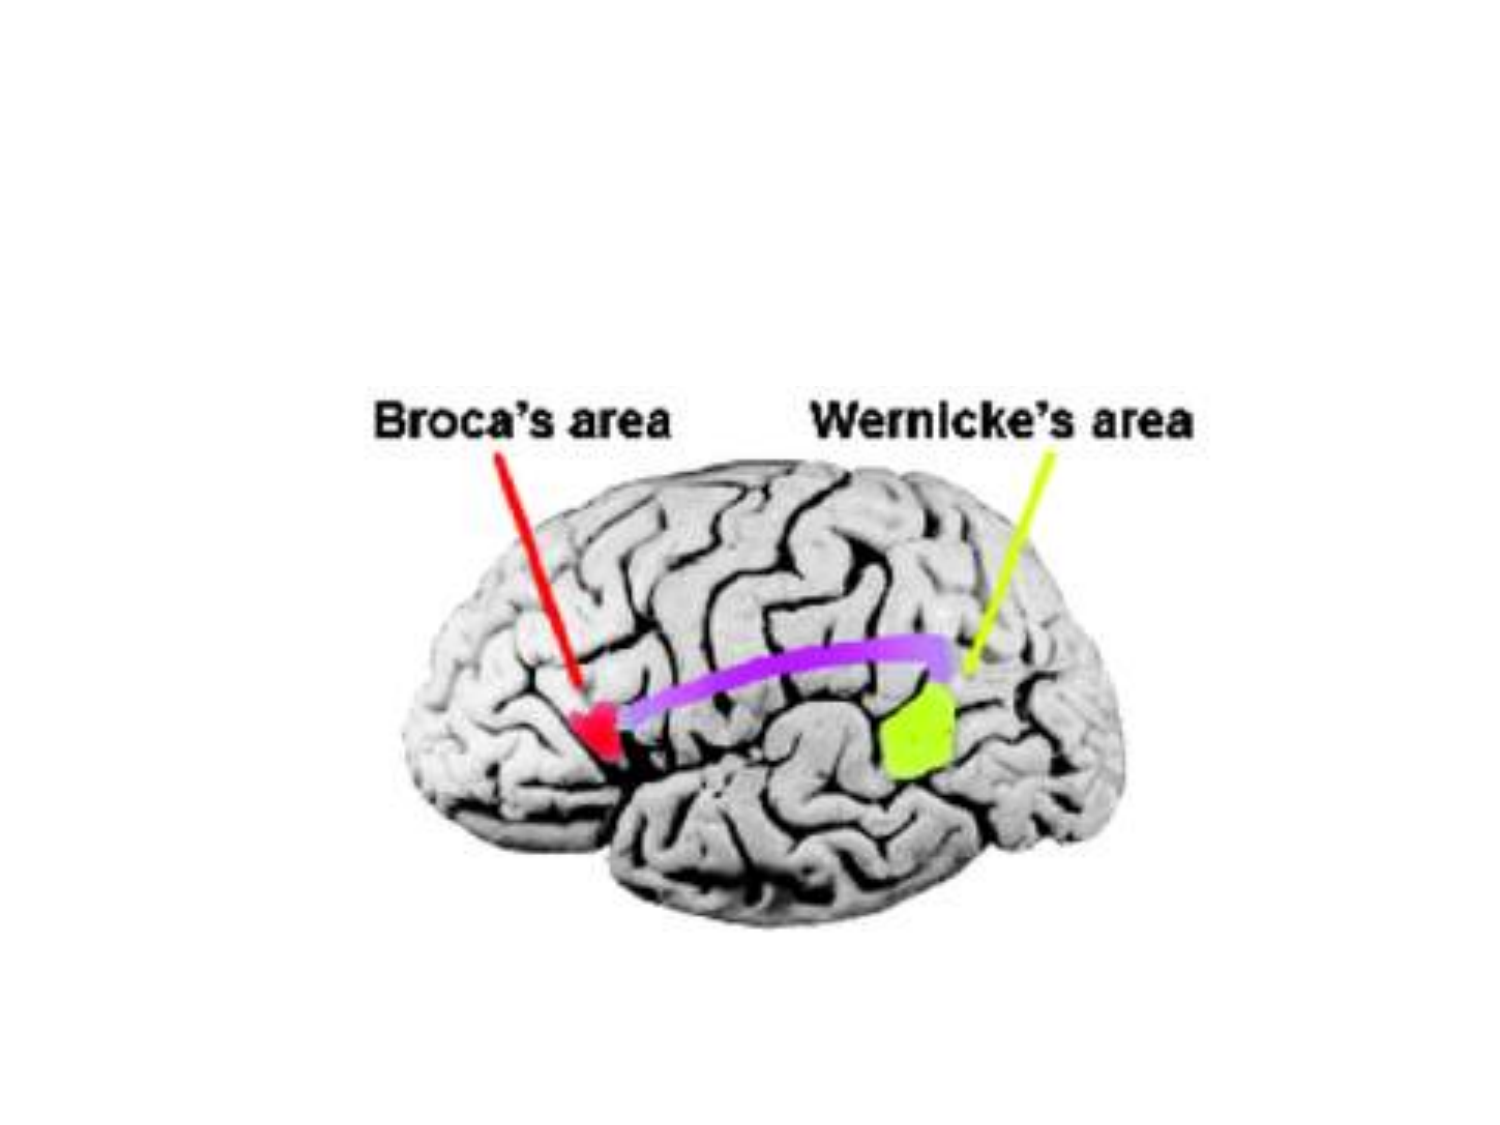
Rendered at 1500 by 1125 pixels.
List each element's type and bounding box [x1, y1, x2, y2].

list [316, 386, 1263, 942]
